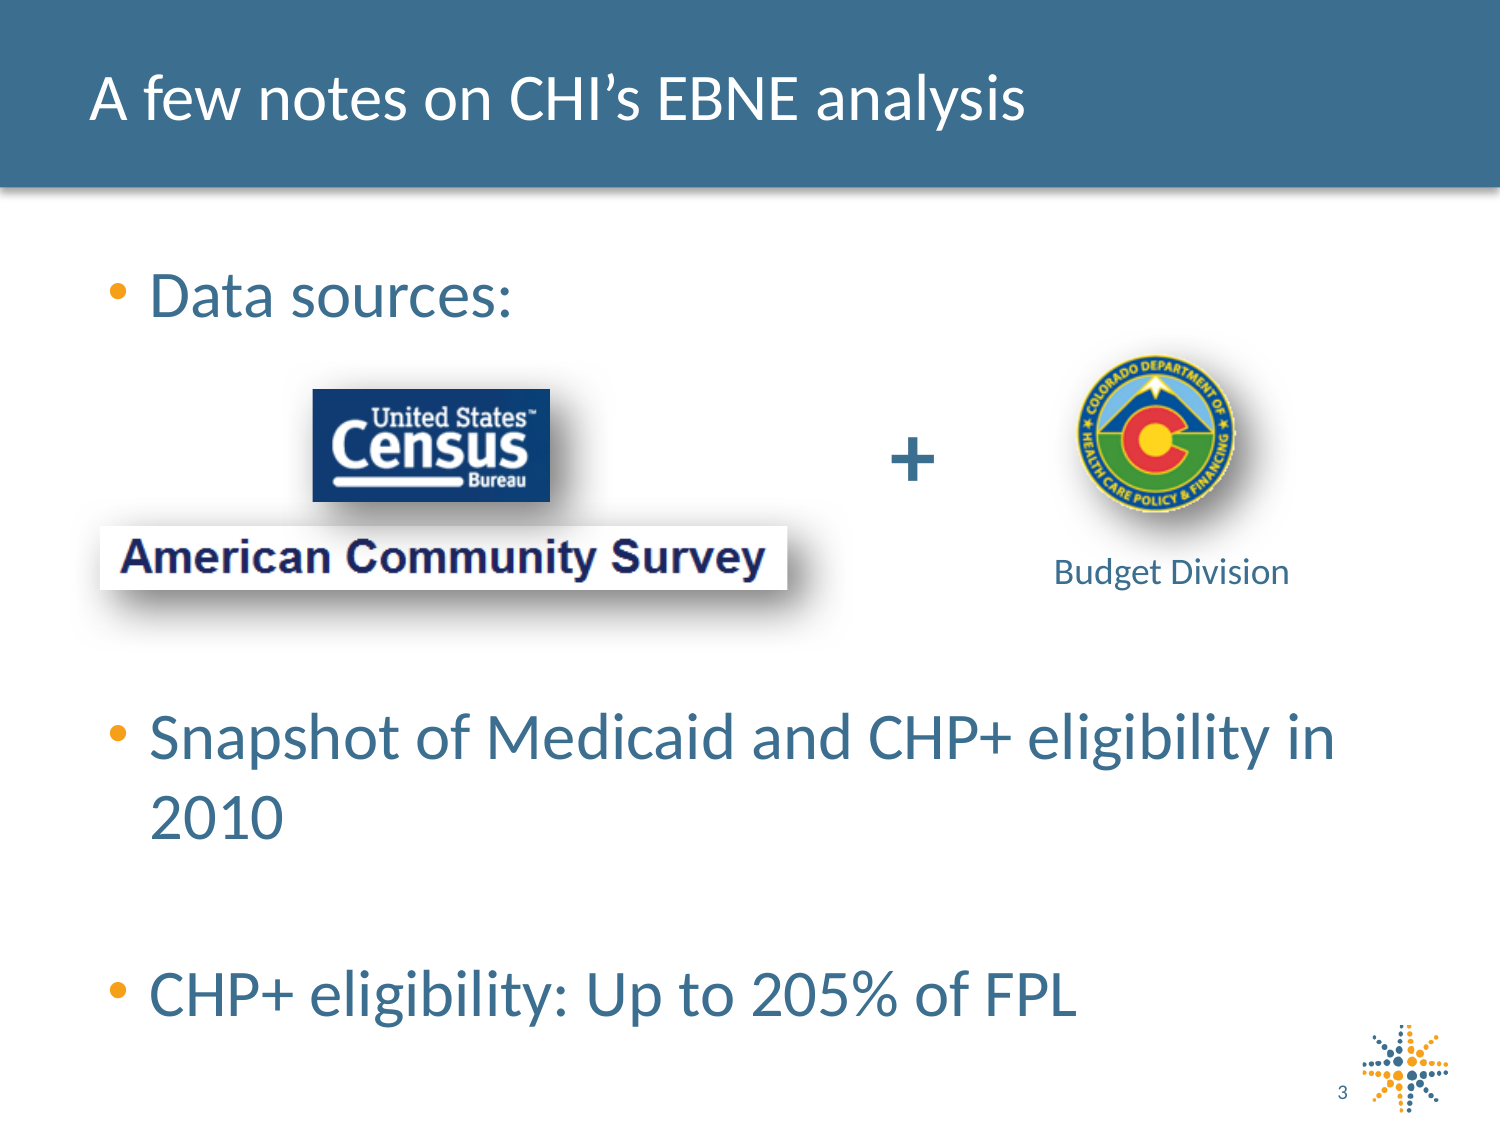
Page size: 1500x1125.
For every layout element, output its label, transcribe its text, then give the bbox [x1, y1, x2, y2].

picture [99, 526, 788, 590]
slide_number 3 [1302, 1051, 1363, 1112]
picture [312, 389, 551, 503]
text_box + [875, 389, 951, 515]
list Data sources: Snapshot of Medicaid and CHP+ eligibility in 2010 CHP+ eligibility: Up to 205% of FPL [75, 243, 1425, 1050]
text_box Budget Division [1039, 539, 1306, 600]
title A few notes on CHI’s EBNE analysis [75, 0, 1425, 188]
picture [1074, 351, 1238, 517]
